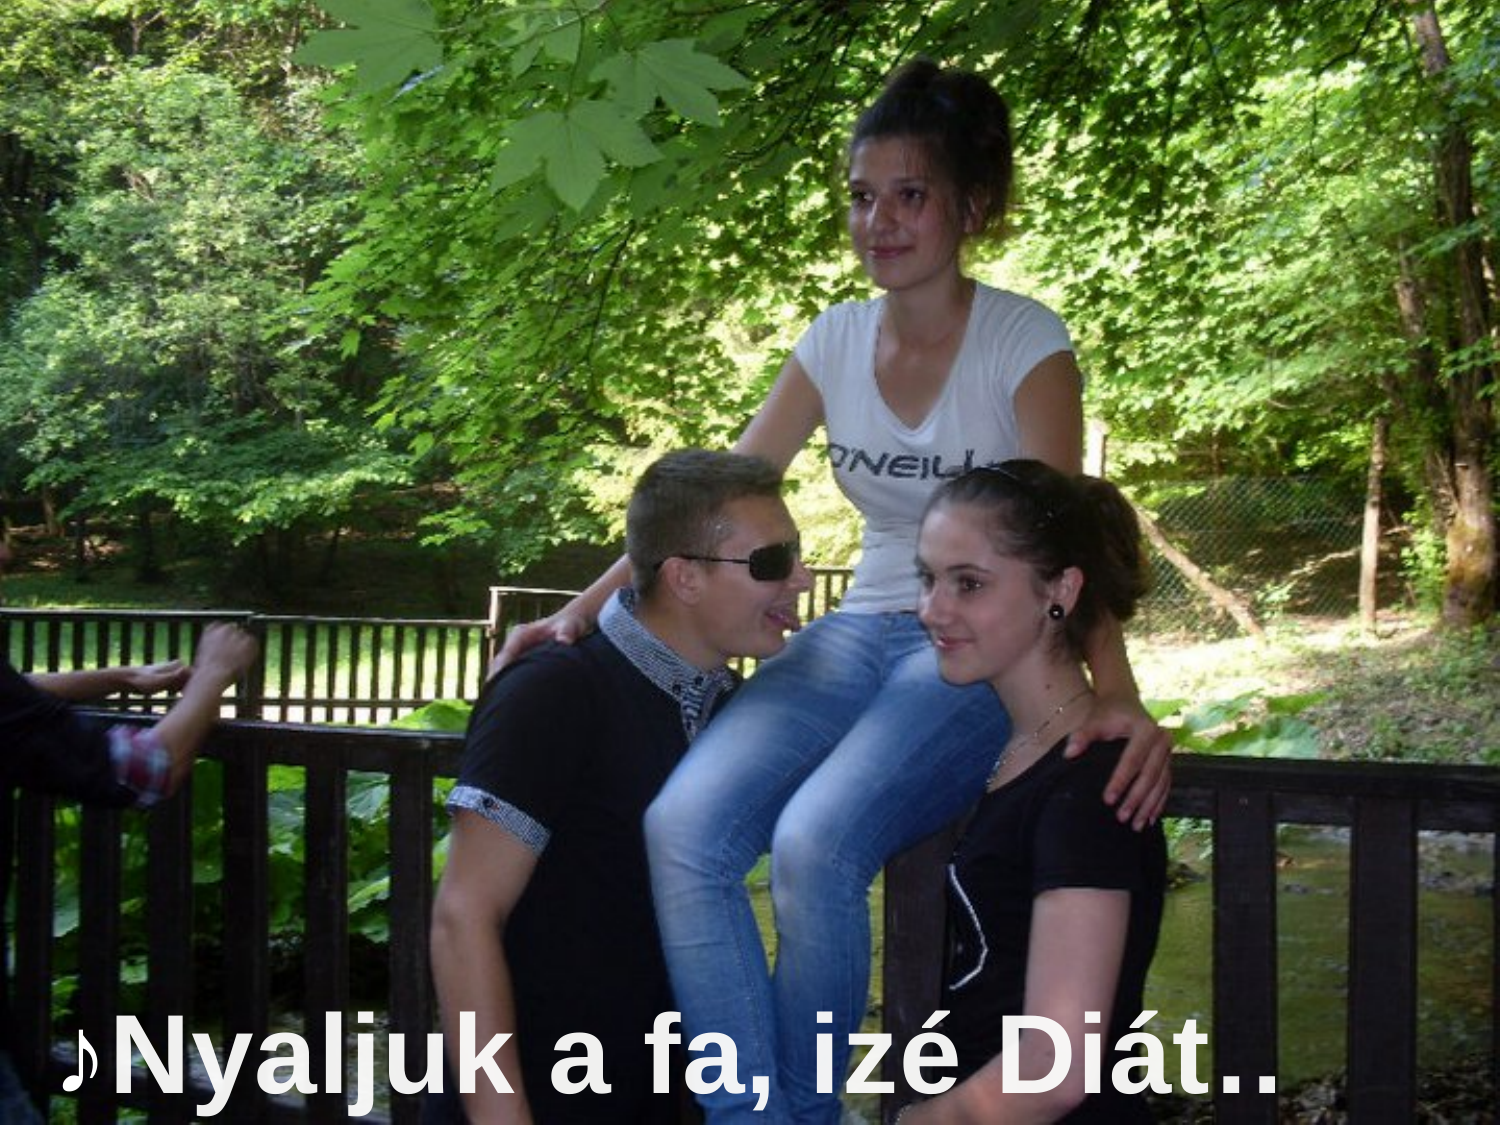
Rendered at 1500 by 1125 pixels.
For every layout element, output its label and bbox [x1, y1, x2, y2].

list [0, 0, 1500, 1125]
